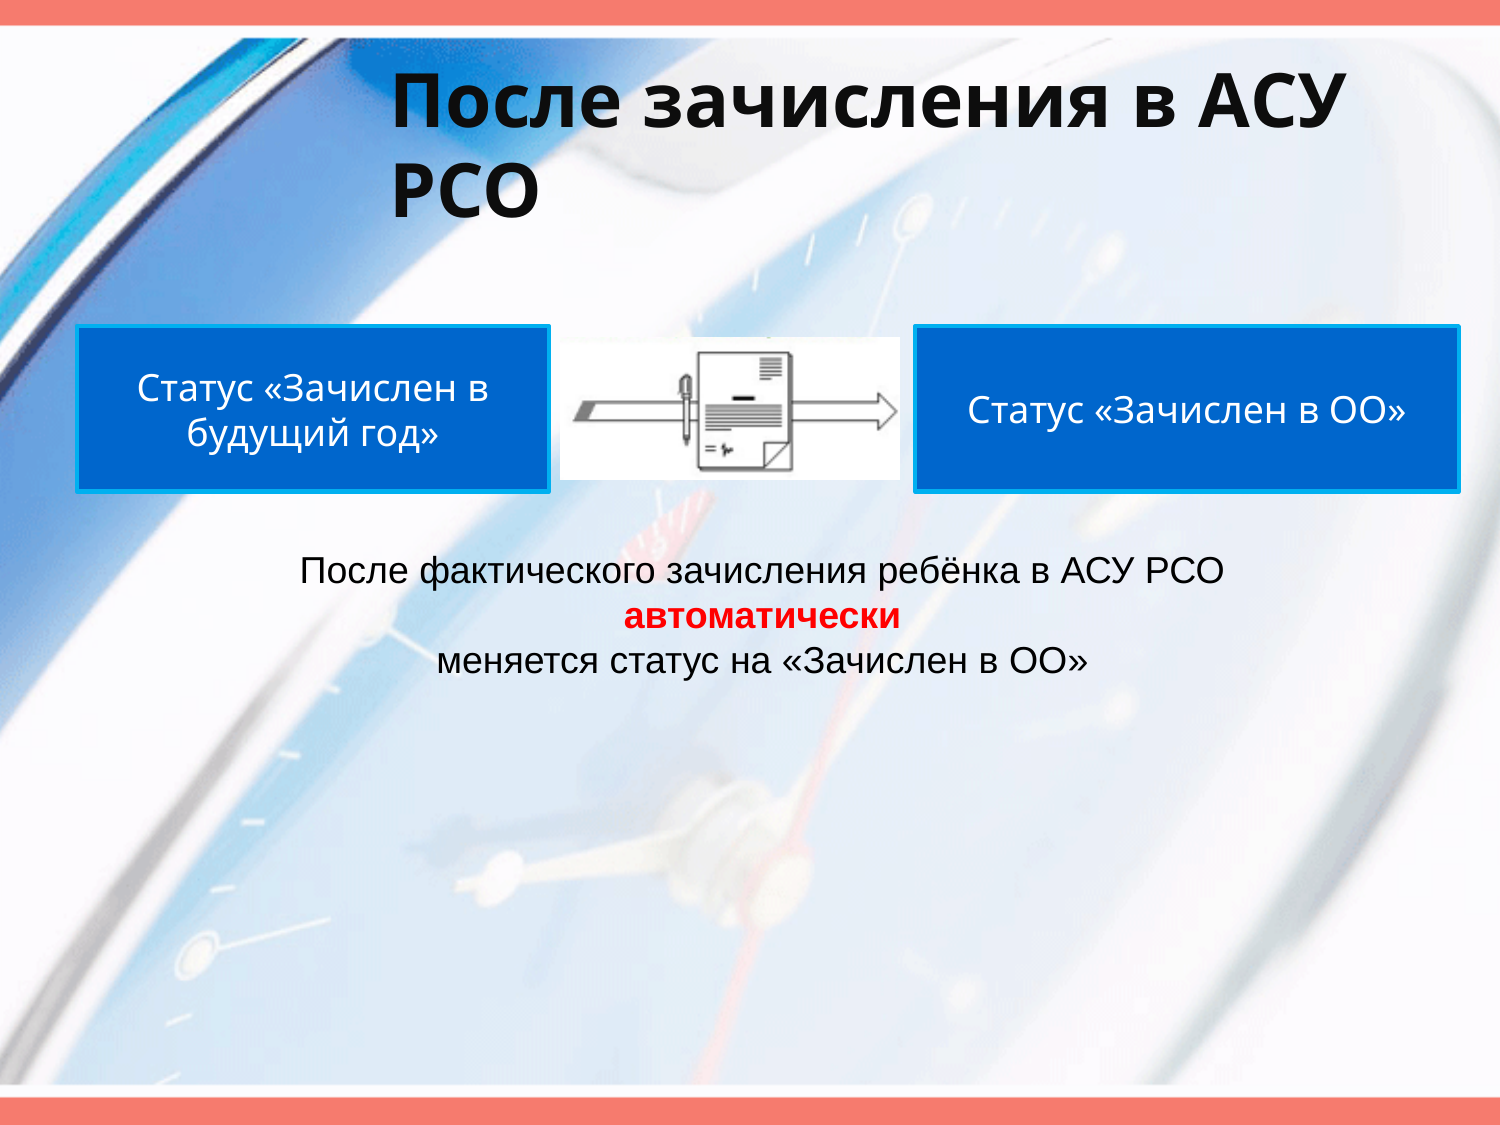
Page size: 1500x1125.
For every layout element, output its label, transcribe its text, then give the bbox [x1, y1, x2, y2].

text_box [560, 337, 901, 480]
text_box Статус «Зачислен в будущий год» [75, 324, 551, 494]
text_box Статус «Зачислен в ОО» [913, 324, 1461, 494]
text_box После фактического зачисления ребёнка в АСУ РСО автоматически меняется статус на «Зачислен в ОО» [76, 538, 1459, 689]
picture [0, 0, 1500, 1125]
title После зачисления в АСУ РСО [374, 87, 1425, 288]
